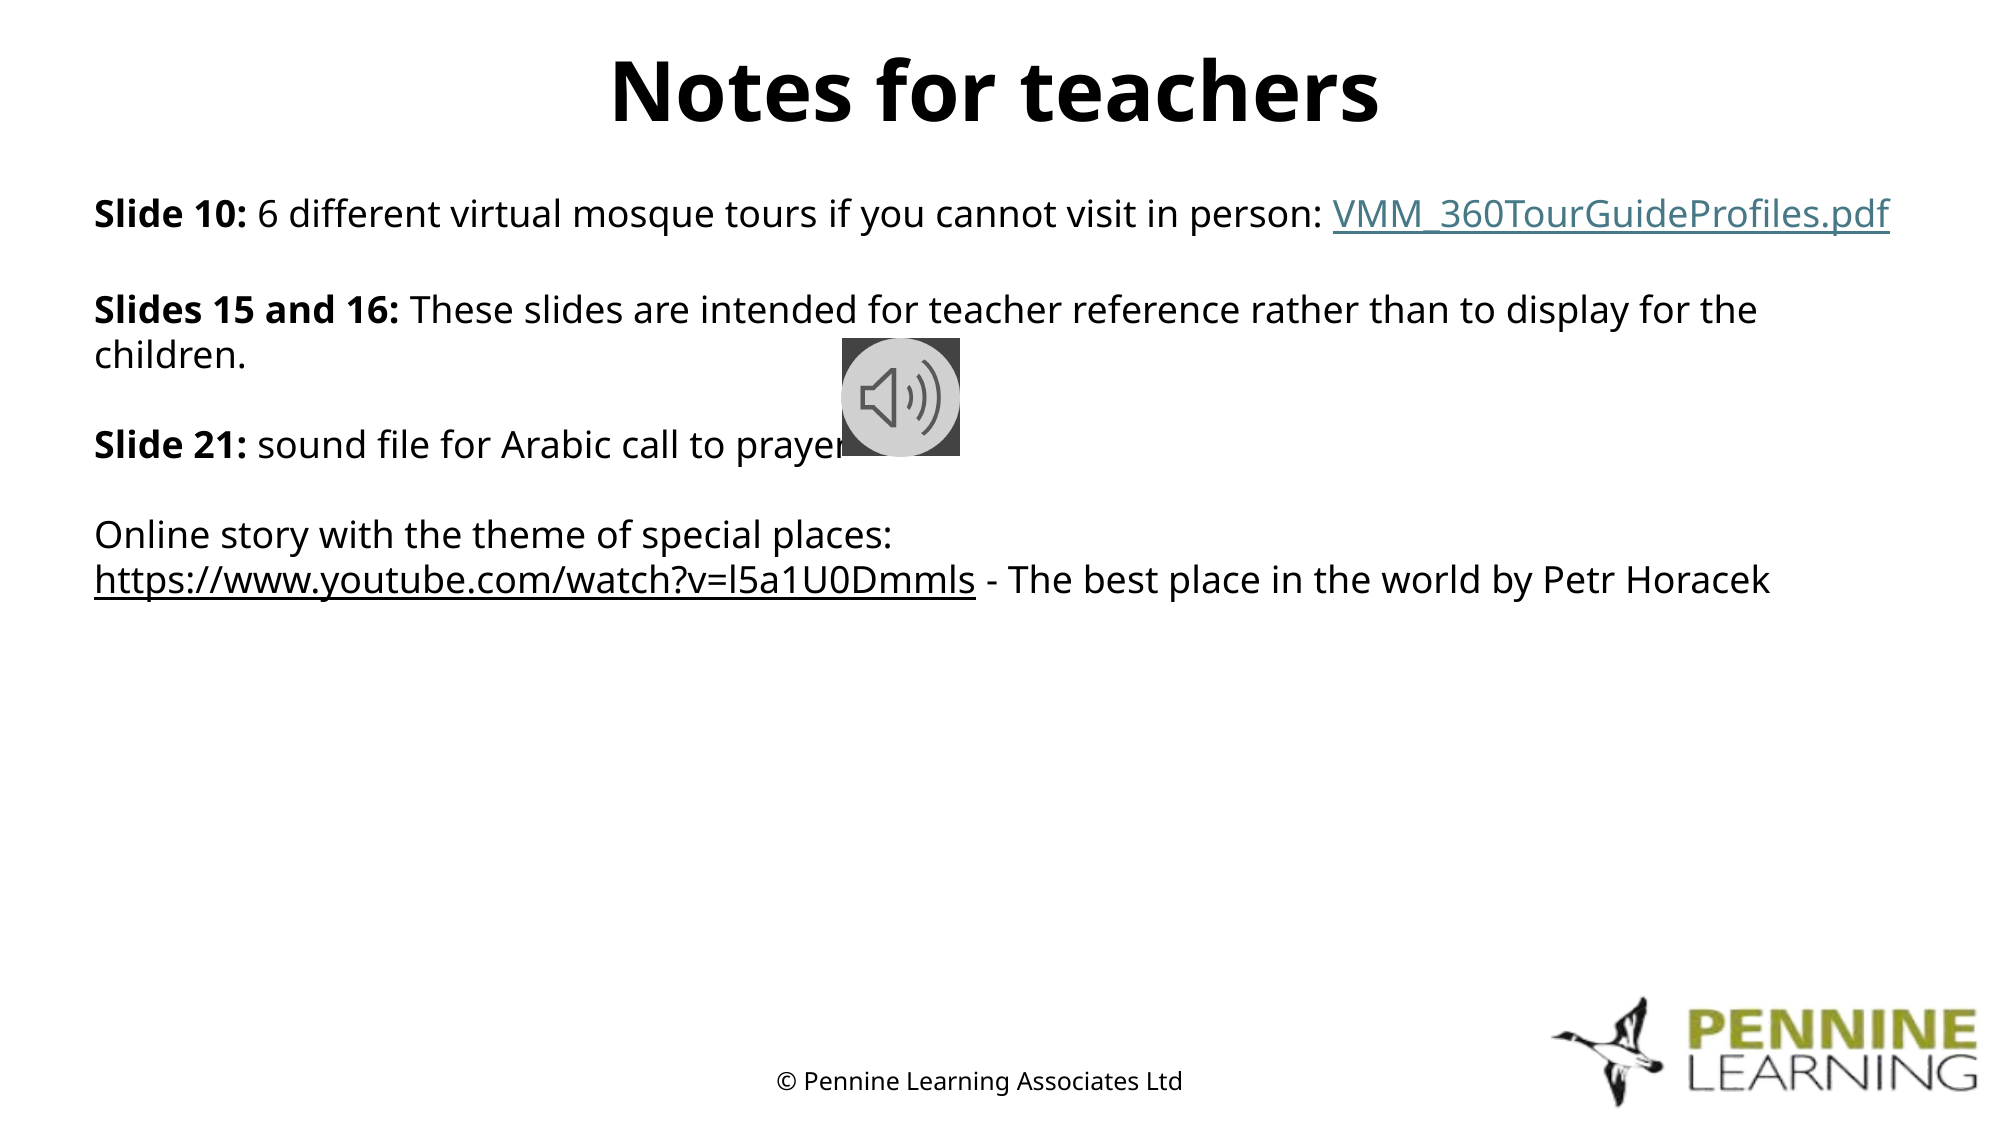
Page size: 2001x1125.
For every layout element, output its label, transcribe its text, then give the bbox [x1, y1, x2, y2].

picture [1538, 983, 2000, 1125]
text_box Notes for teachers [63, 21, 1927, 147]
text_box Slide 10: 6 different virtual mosque tours if you cannot visit in person: VMM_360TourGuideProfiles.pdf Slides 15 and 16: These slides are intended for teacher reference rather than to display for the children.​ ​ Slide 21: sound file for Arabic call to prayer- Online story with the theme of special places: https://www.youtube.com/watch?v=l5a1U0Dmmls - The best place in the world by Petr Horacek [79, 182, 1912, 615]
picture [840, 336, 962, 458]
